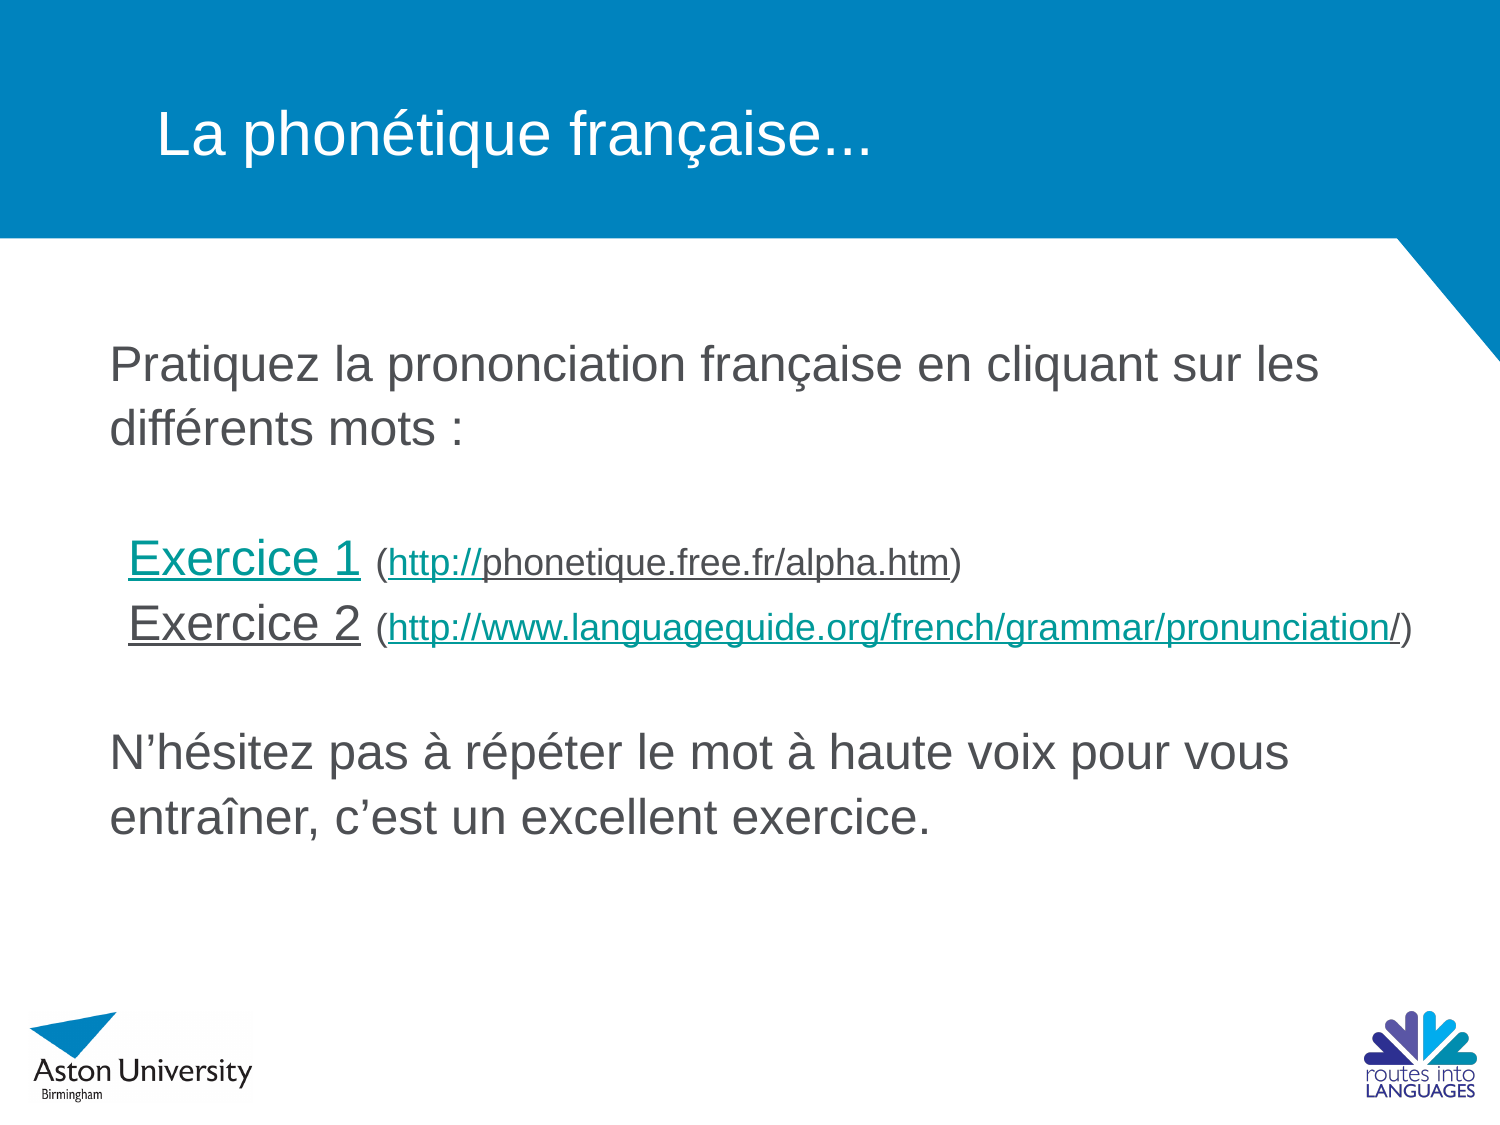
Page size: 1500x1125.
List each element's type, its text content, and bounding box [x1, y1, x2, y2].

picture [28, 1011, 253, 1103]
list Pratiquez la prononciation française en cliquant sur les différents mots : Exercice 1 (http://phonetique.free.fr/alpha.htm) Exercice 2 (http://www.languageguide.org/french/grammar/pronunciation/) N’hésitez pas à répéter le mot à haute voix pour vous entraîner, c’est un excellent exercice. [52, 326, 1421, 987]
title La phonétique française... [156, 92, 1398, 177]
picture [1363, 1011, 1477, 1102]
